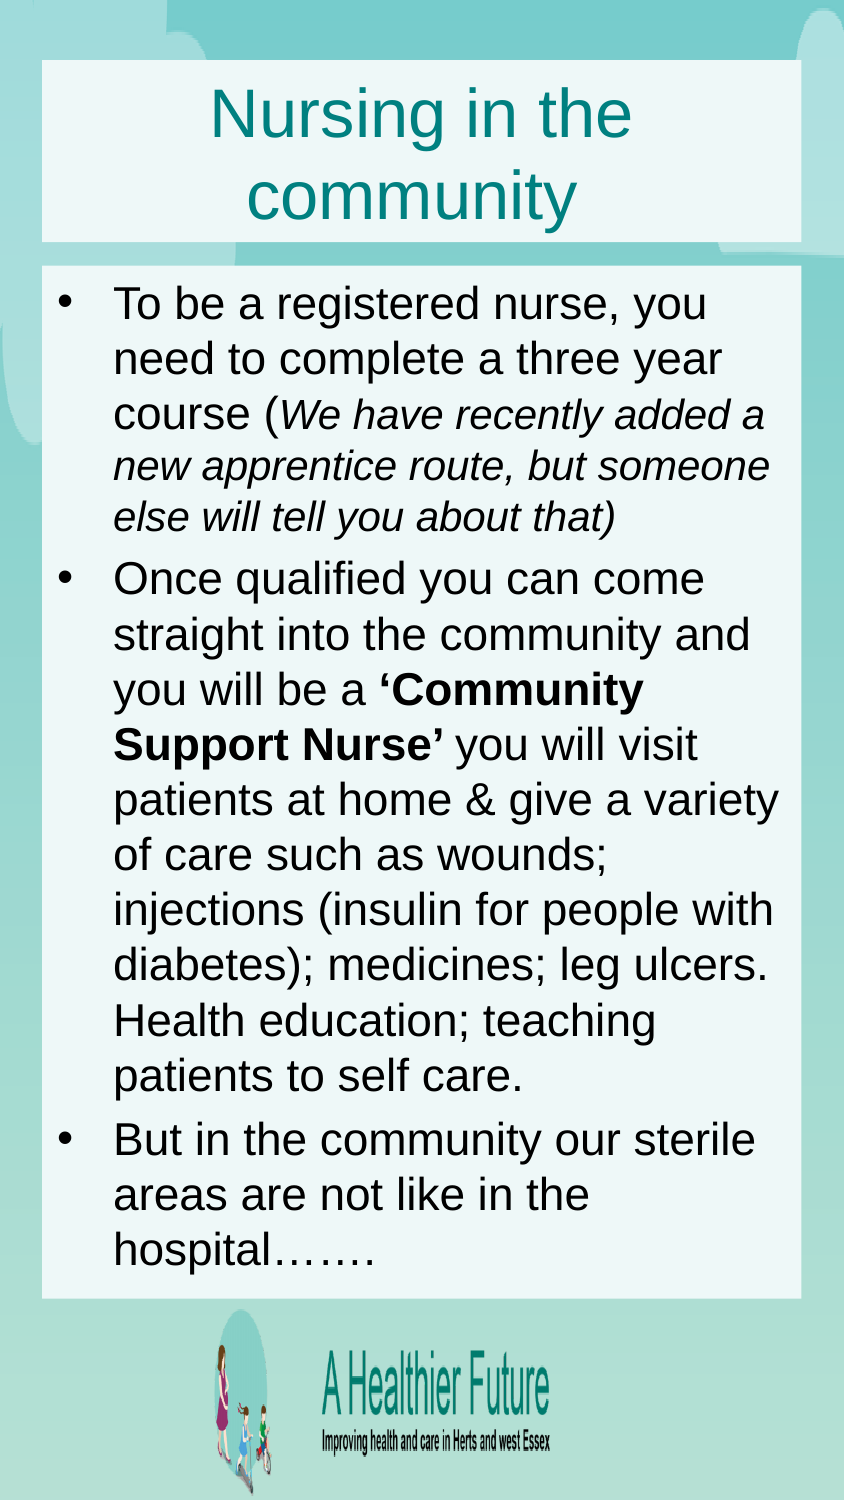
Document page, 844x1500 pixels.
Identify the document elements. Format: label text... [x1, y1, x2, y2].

picture [0, 0, 844, 1500]
list To be a registered nurse, you need to complete a three year course (We have recently added a new apprentice route, but someone else will tell you about that) Once qualified you can come straight into the community and you will be a ‘Community Support Nurse’ you will visit patients at home & give a variety of care such as wounds; injections (insulin for people with diabetes); medicines; leg ulcers. Health education; teaching patients to self care. But in the community our sterile areas are not like in the hospital……. [42, 265, 802, 1299]
title Nursing in the community [42, 60, 802, 243]
